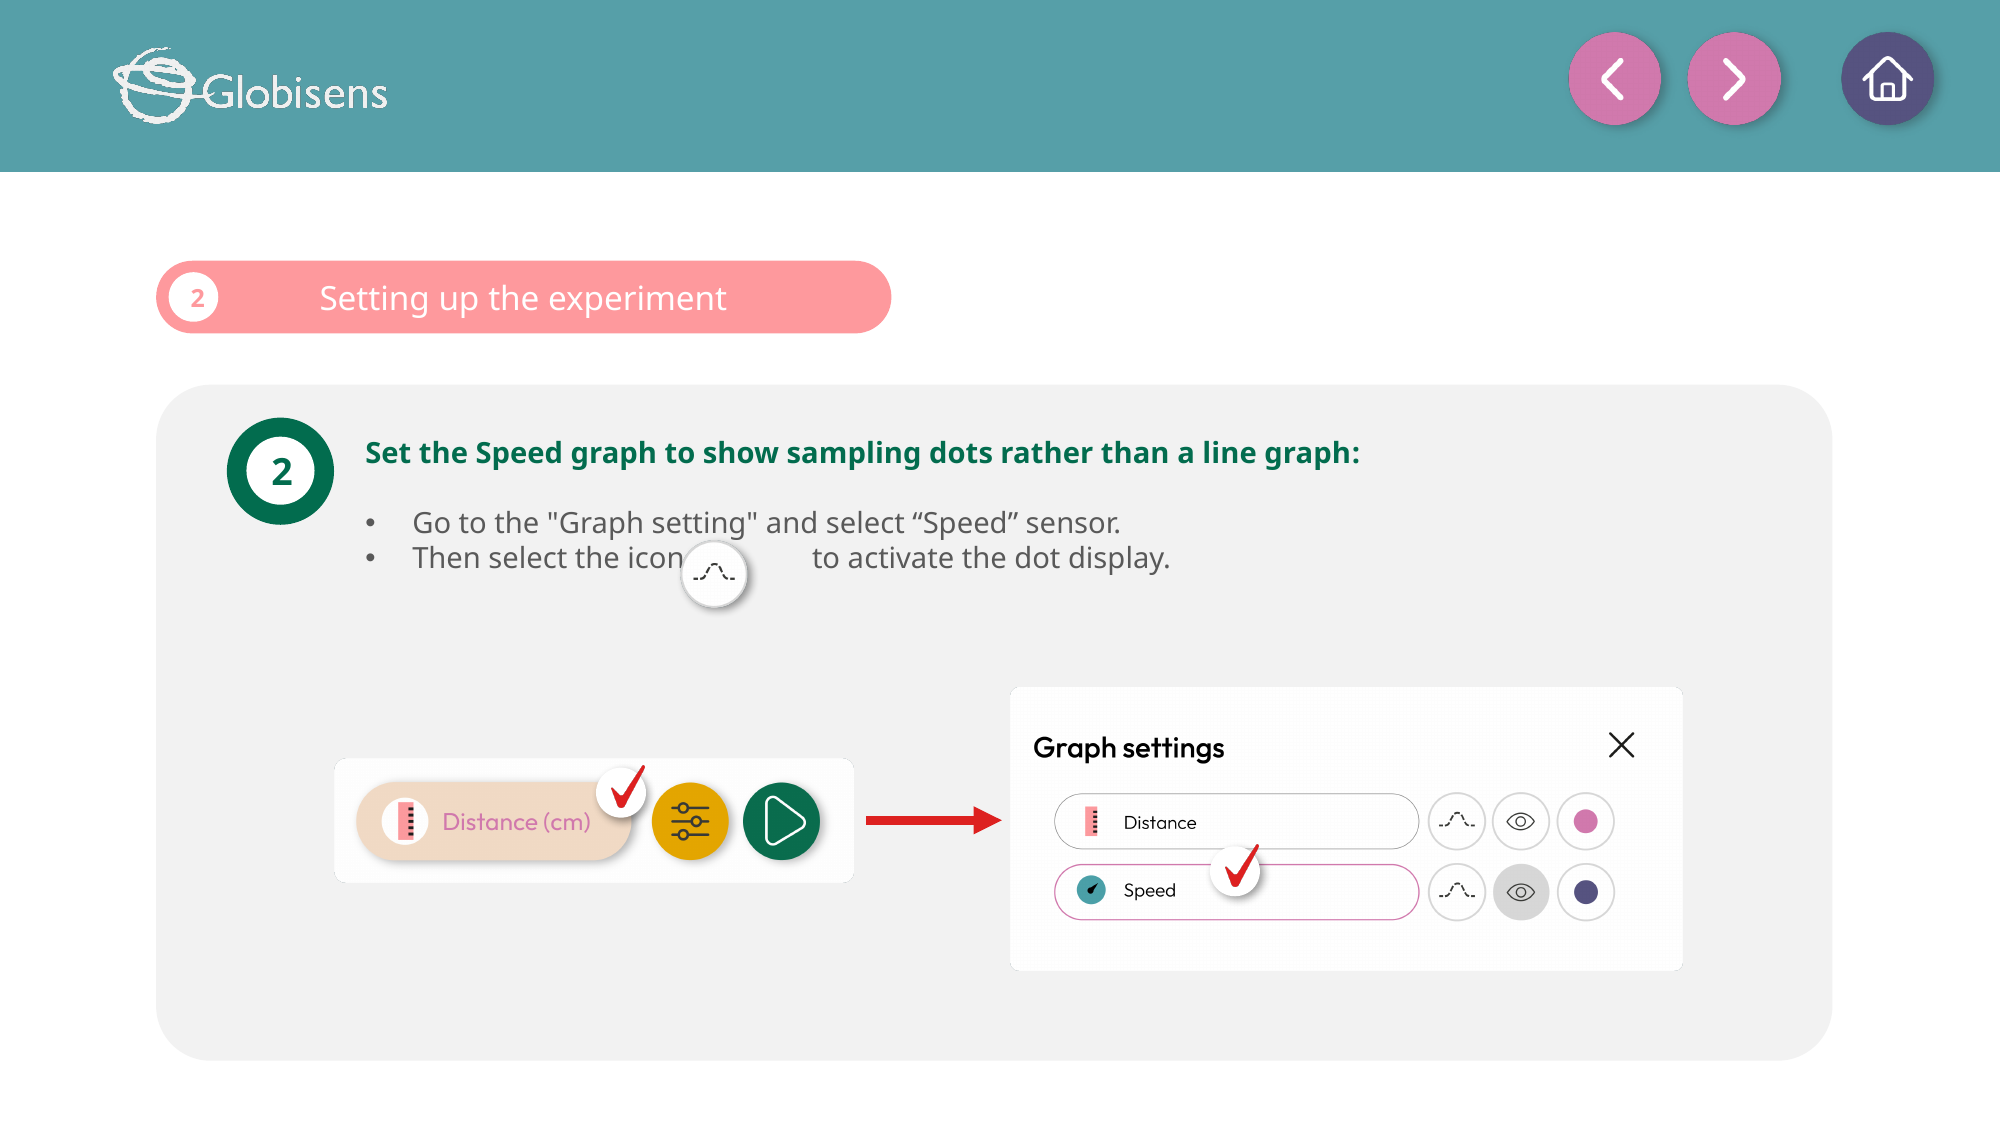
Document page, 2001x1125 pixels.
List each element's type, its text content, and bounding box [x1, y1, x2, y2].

picture [1010, 687, 1683, 971]
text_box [226, 417, 334, 525]
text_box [1209, 844, 1260, 897]
picture [680, 540, 748, 608]
picture [113, 47, 387, 124]
text_box Set the Speed graph to show sampling dots rather than a line graph: Go to the "Graph setting" and select “Speed” sensor. Then select the icon to activate the dot display. [350, 427, 1732, 582]
text_box [0, 0, 2000, 172]
picture [1832, 19, 1954, 142]
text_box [156, 260, 892, 334]
text_box [156, 384, 1833, 1061]
picture [333, 758, 854, 883]
picture [1559, 19, 1801, 142]
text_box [595, 765, 646, 818]
